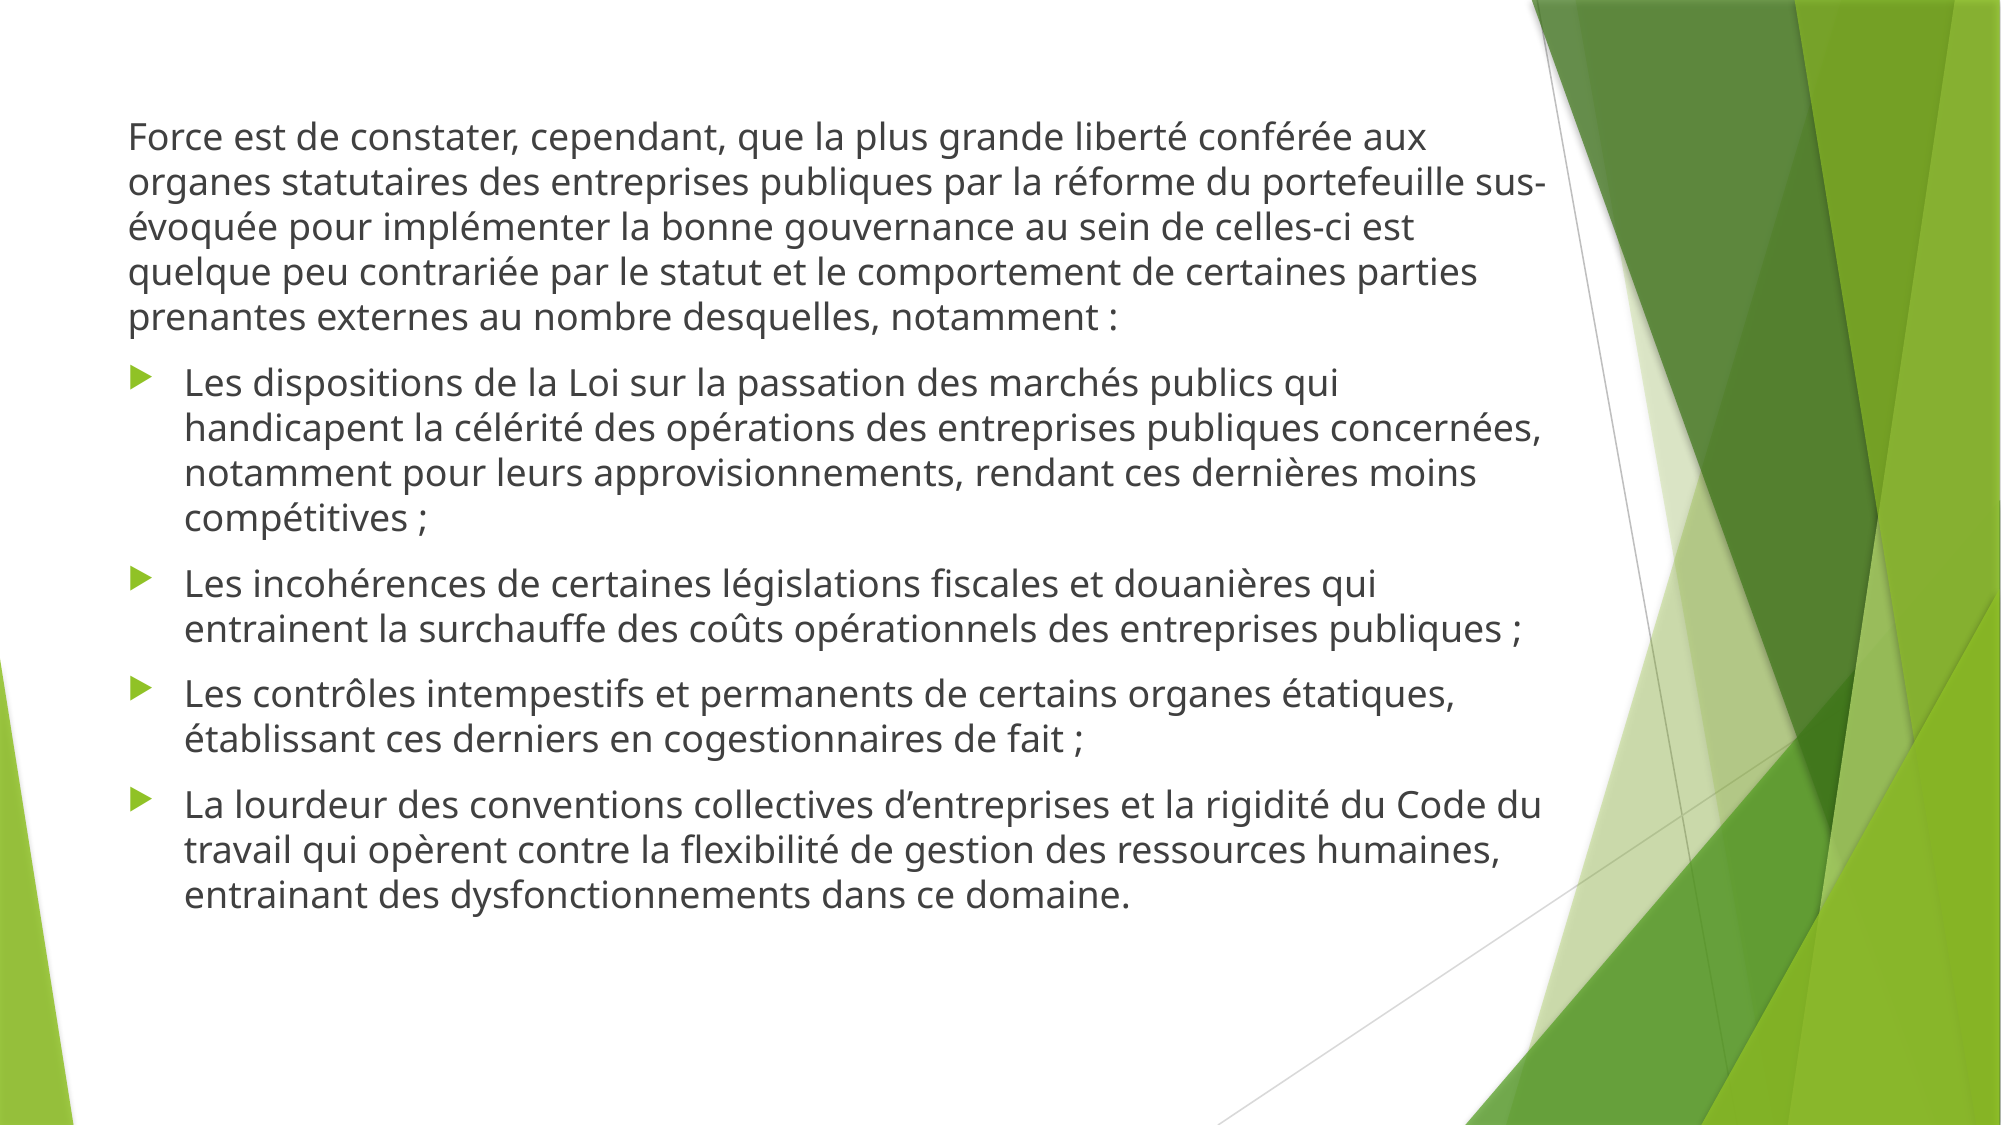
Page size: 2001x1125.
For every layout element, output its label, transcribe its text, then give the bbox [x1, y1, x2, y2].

list Force est de constater, cependant, que la plus grande liberté conférée aux organes statutaires des entreprises publiques par la réforme du portefeuille sus-évoquée pour implémenter la bonne gouvernance au sein de celles-ci est quelque peu contrariée par le statut et le comportement de certaines parties prenantes externes au nombre desquelles, notamment : Les dispositions de la Loi sur la passation des marchés publics qui handicapent la célérité des opérations des entreprises publiques concernées, notamment pour leurs approvisionnements, rendant ces dernières moins compétitives ; Les incohérences de certaines législations fiscales et douanières qui entrainent la surchauffe des coûts opérationnels des entreprises publiques ; Les contrôles intempestifs et permanents de certains organes étatiques, établissant ces derniers en cogestionnaires de fait ; La lourdeur des conventions collectives d’entreprises et la rigidité du Code du travail qui opèrent contre la flexibilité de gestion des ressources humaines, entrainant des dysfonctionnements dans ce domaine. [112, 105, 1564, 1074]
